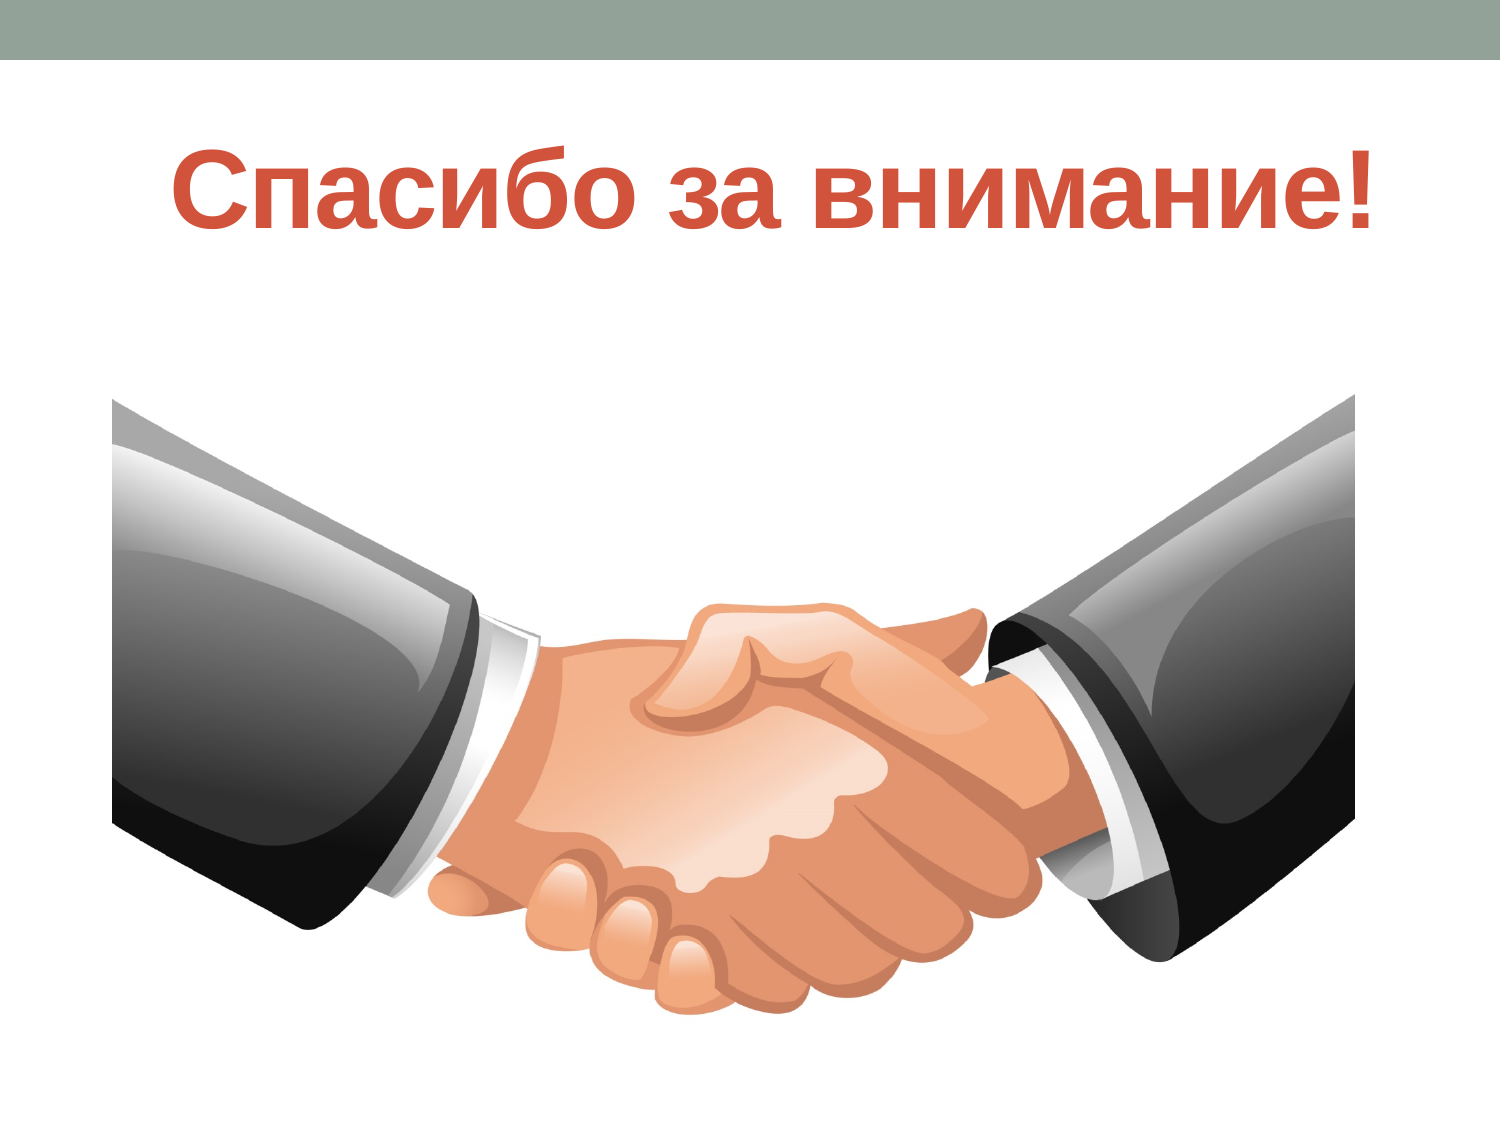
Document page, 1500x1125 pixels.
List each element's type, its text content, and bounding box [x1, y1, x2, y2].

title Спасибо за внимание! [99, 78, 1450, 424]
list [111, 325, 1355, 1105]
